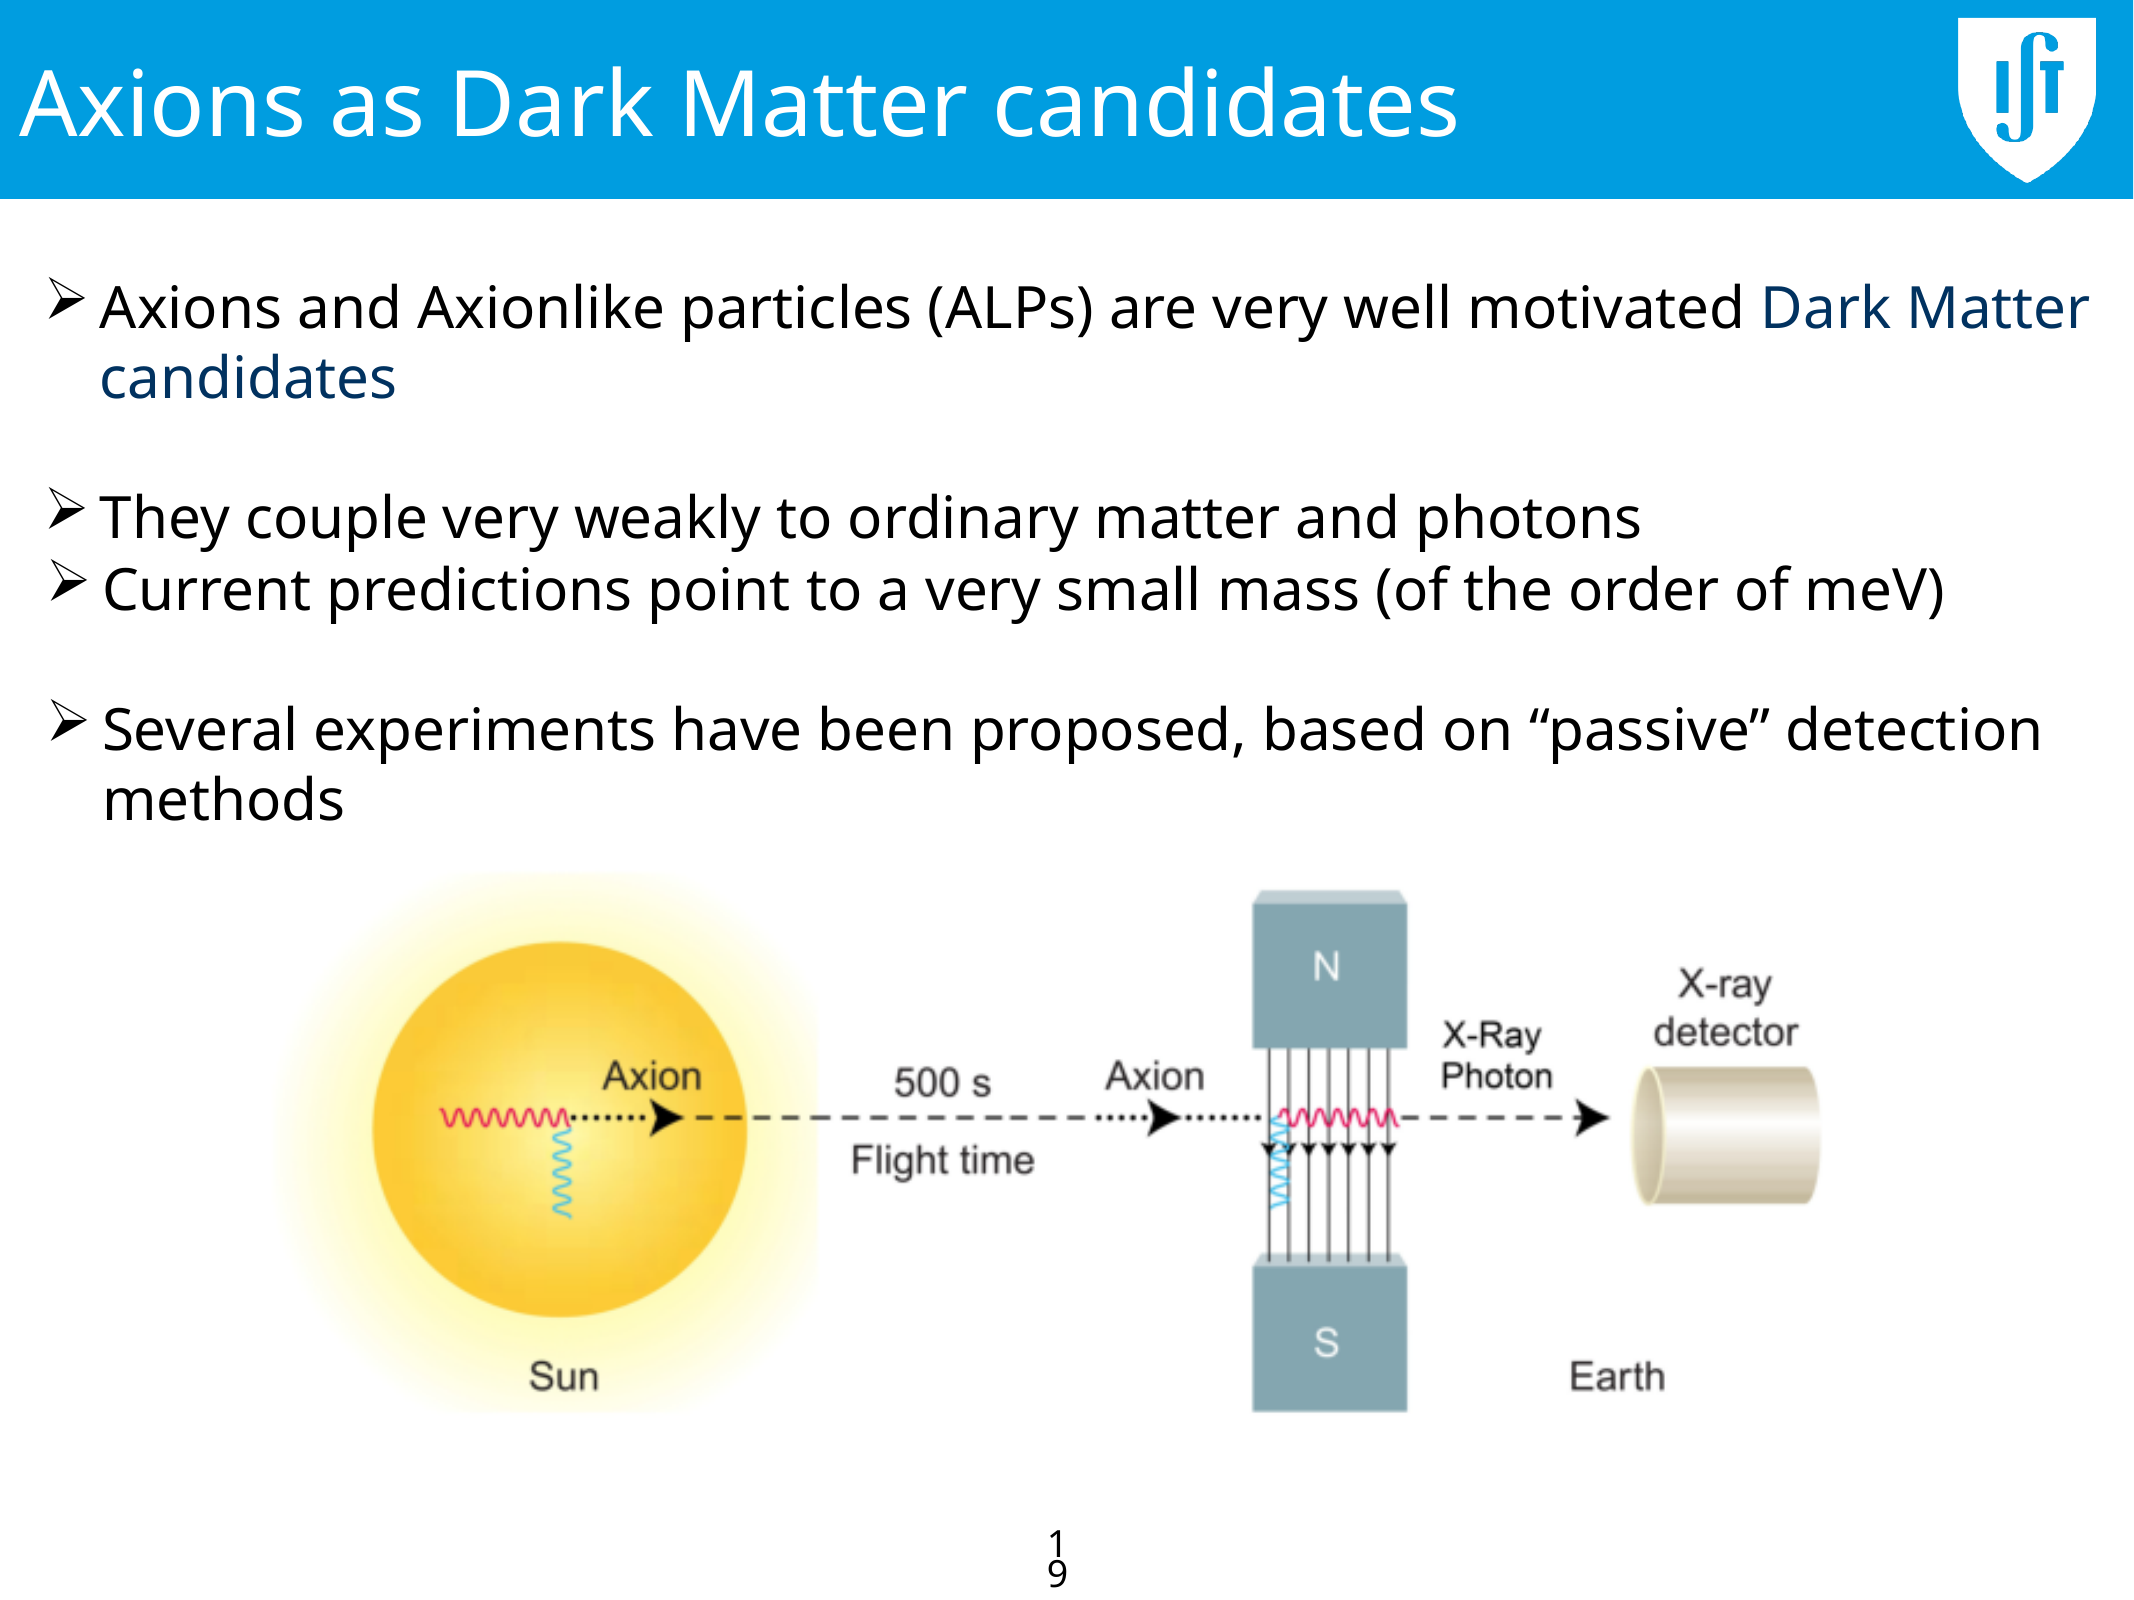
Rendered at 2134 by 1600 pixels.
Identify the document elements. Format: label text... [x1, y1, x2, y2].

text_box Current predictions point to a very small mass (of the order of meV) Several experiments have been proposed, based on “passive” detection methods [37, 543, 2134, 953]
picture [265, 856, 1842, 1427]
text_box Axions and Axionlike particles (ALPs) are very well motivated Dark Matter candidates They couple very weakly to ordinary matter and photons [35, 262, 2132, 616]
slide_number 19 [1040, 1520, 1094, 1578]
text_box Axions as Dark Matter candidates [0, 0, 2134, 199]
picture [1959, 18, 2095, 182]
